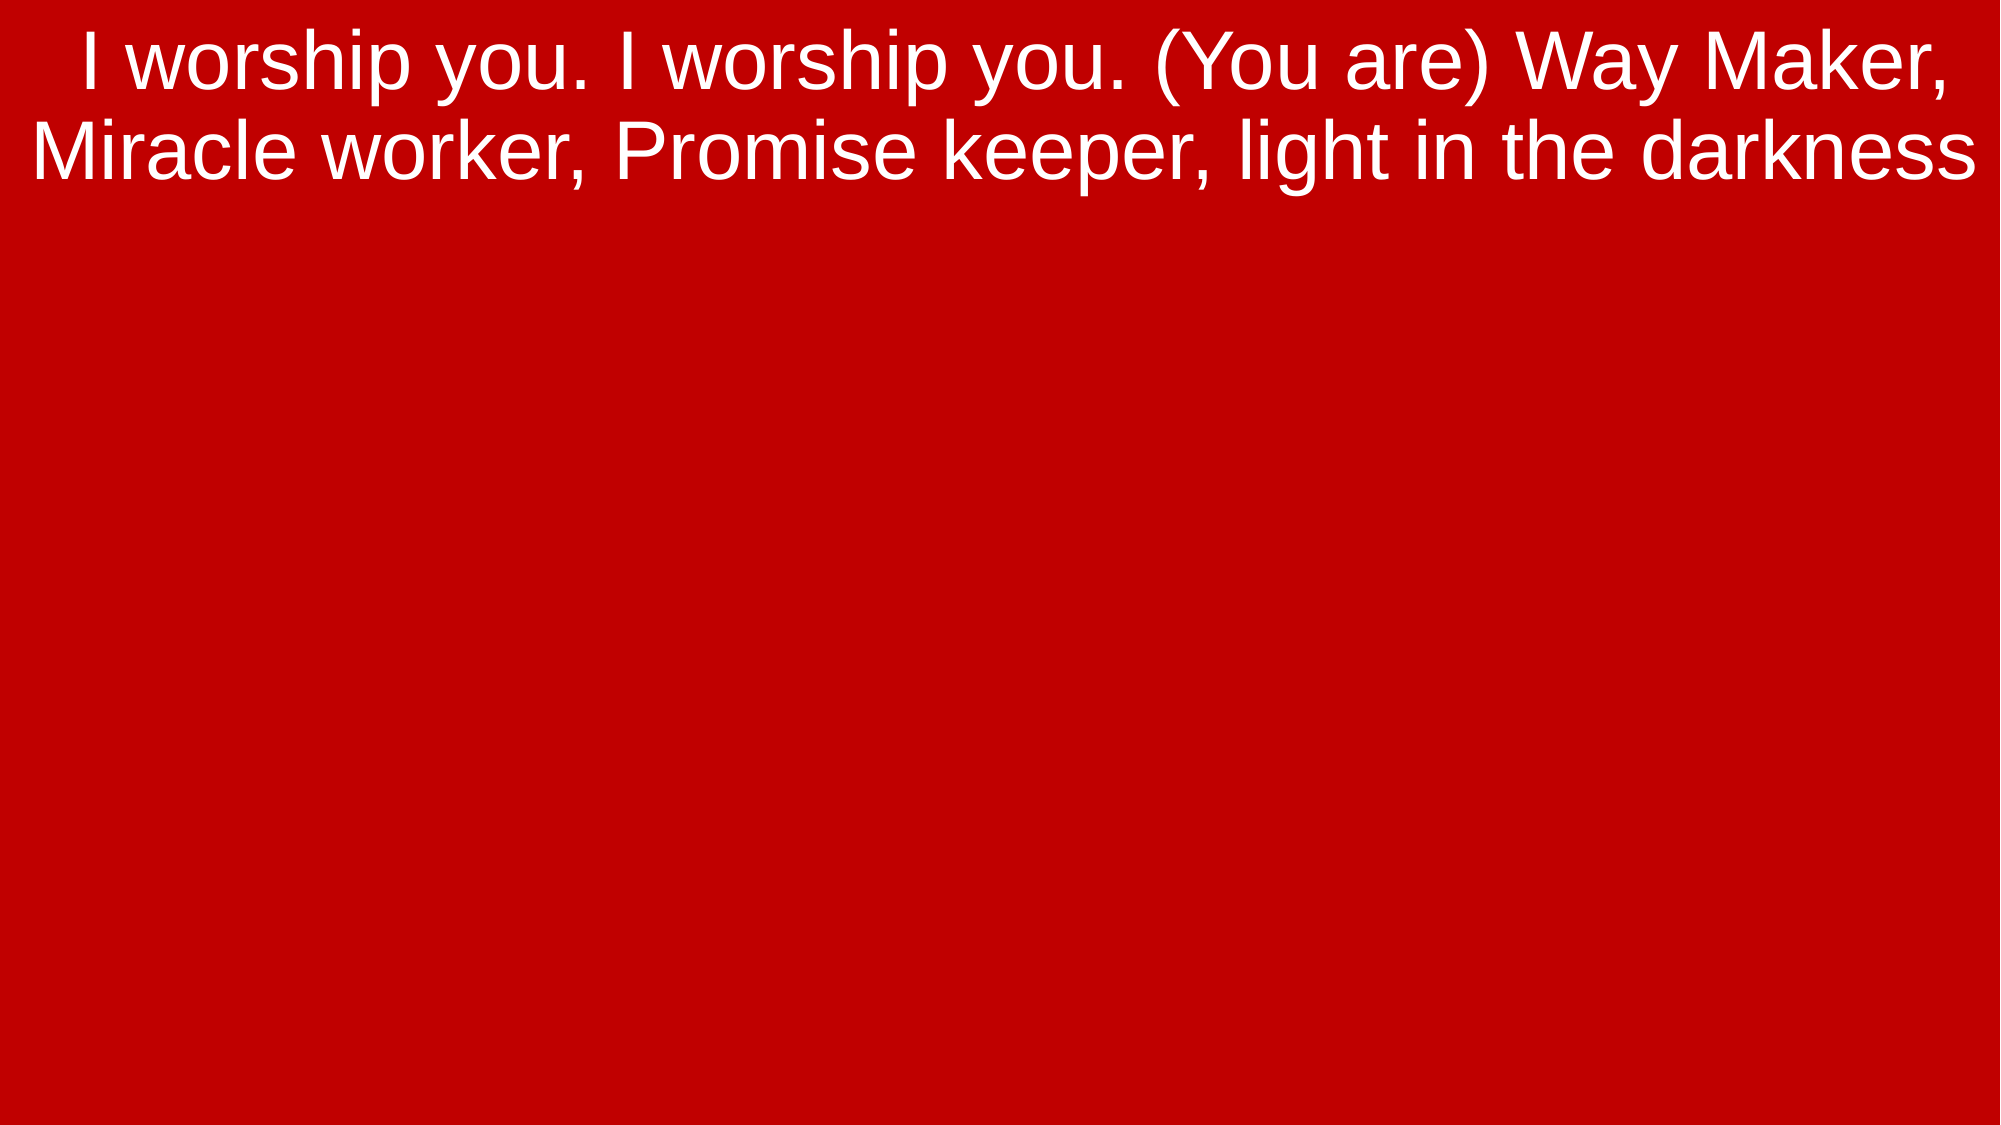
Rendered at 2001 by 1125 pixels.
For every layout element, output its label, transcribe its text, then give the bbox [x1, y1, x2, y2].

list I worship you. I worship you. (You are) Way Maker, Miracle worker, Promise keeper, light in the darkness [10, 9, 2000, 784]
